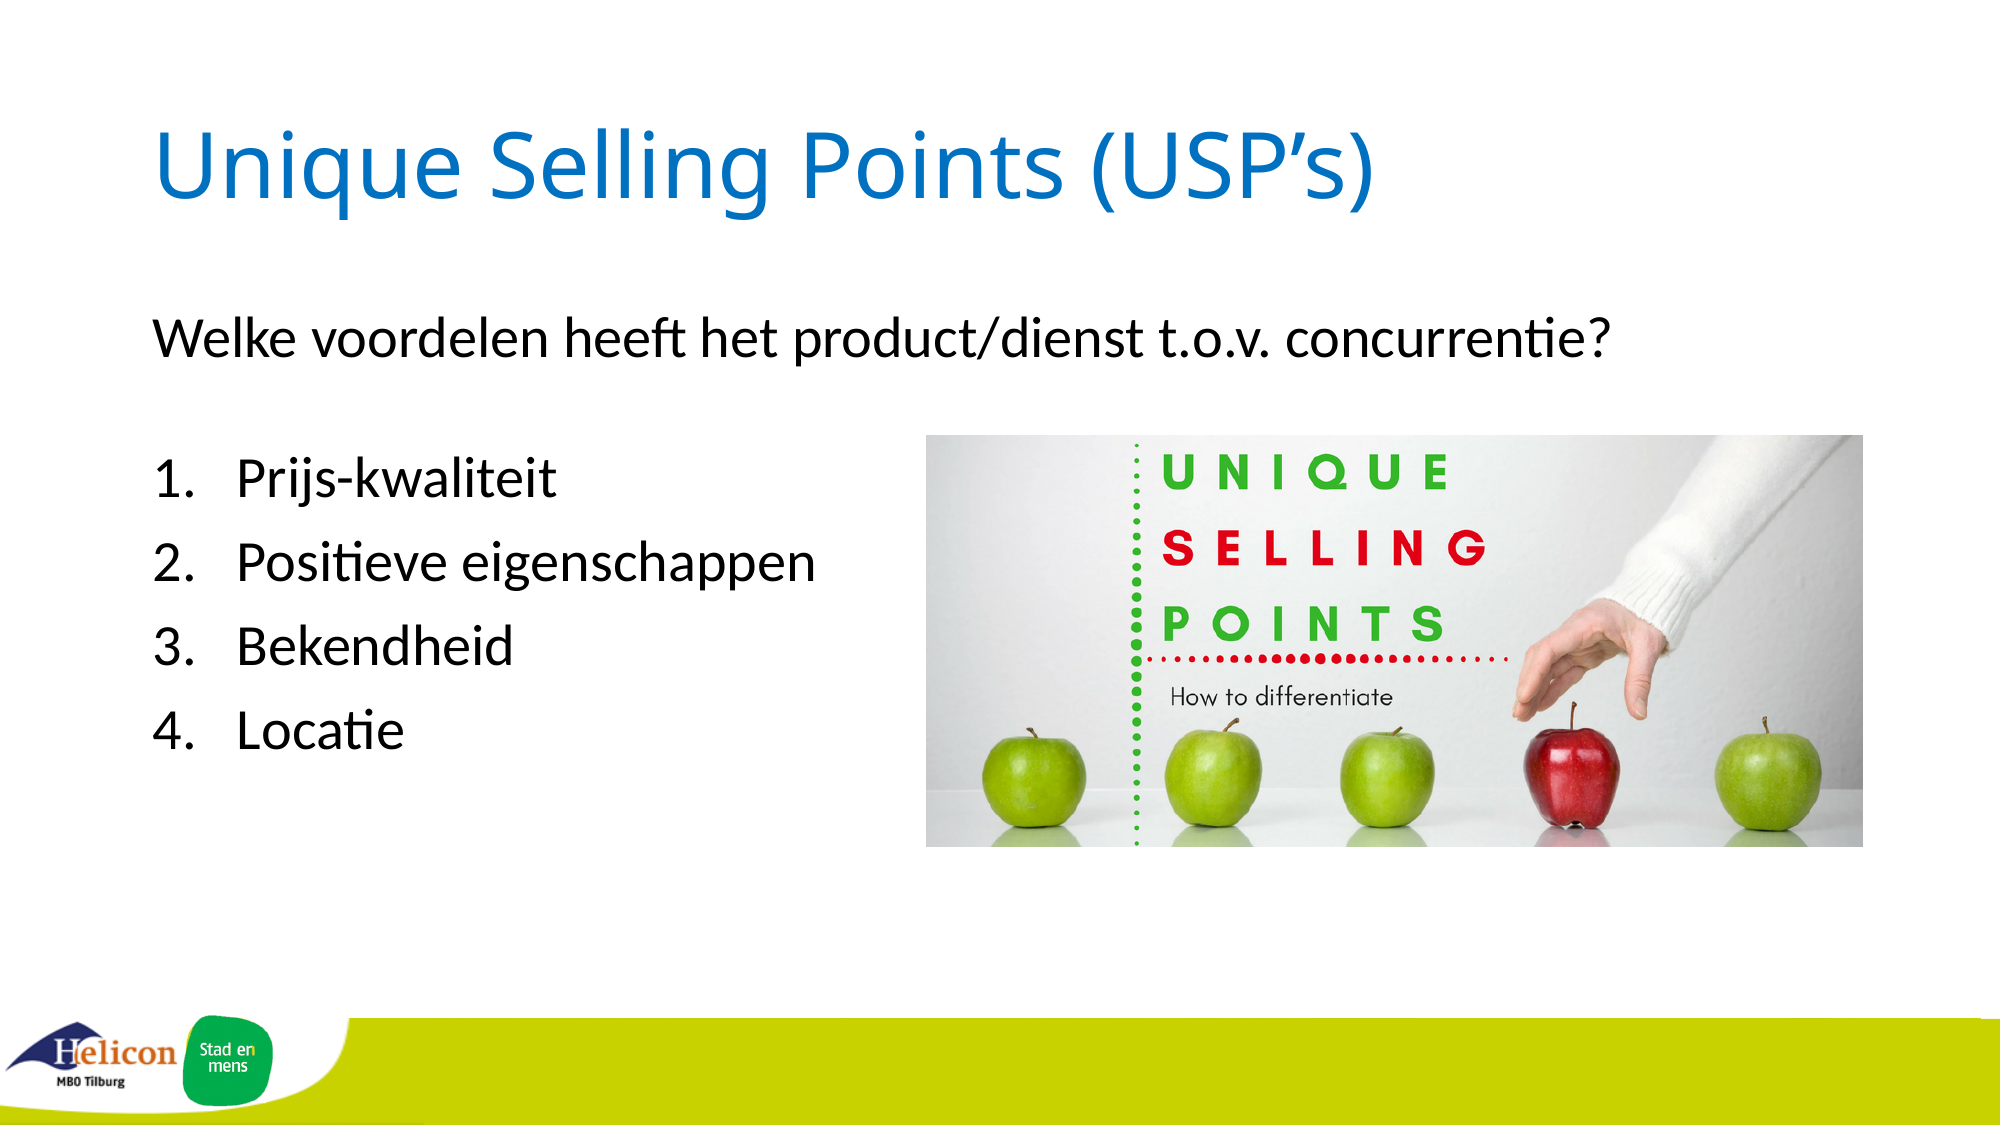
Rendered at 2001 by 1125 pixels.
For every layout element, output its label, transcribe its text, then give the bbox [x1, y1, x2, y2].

picture [0, 1014, 424, 1125]
title Unique Selling Points (USP’s) [137, 59, 1863, 278]
list Welke voordelen heeft het product/dienst t.o.v. concurrentie? Prijs-kwaliteit Positieve eigenschappen Bekendheid Locatie [137, 299, 1863, 1014]
picture [926, 435, 1863, 847]
